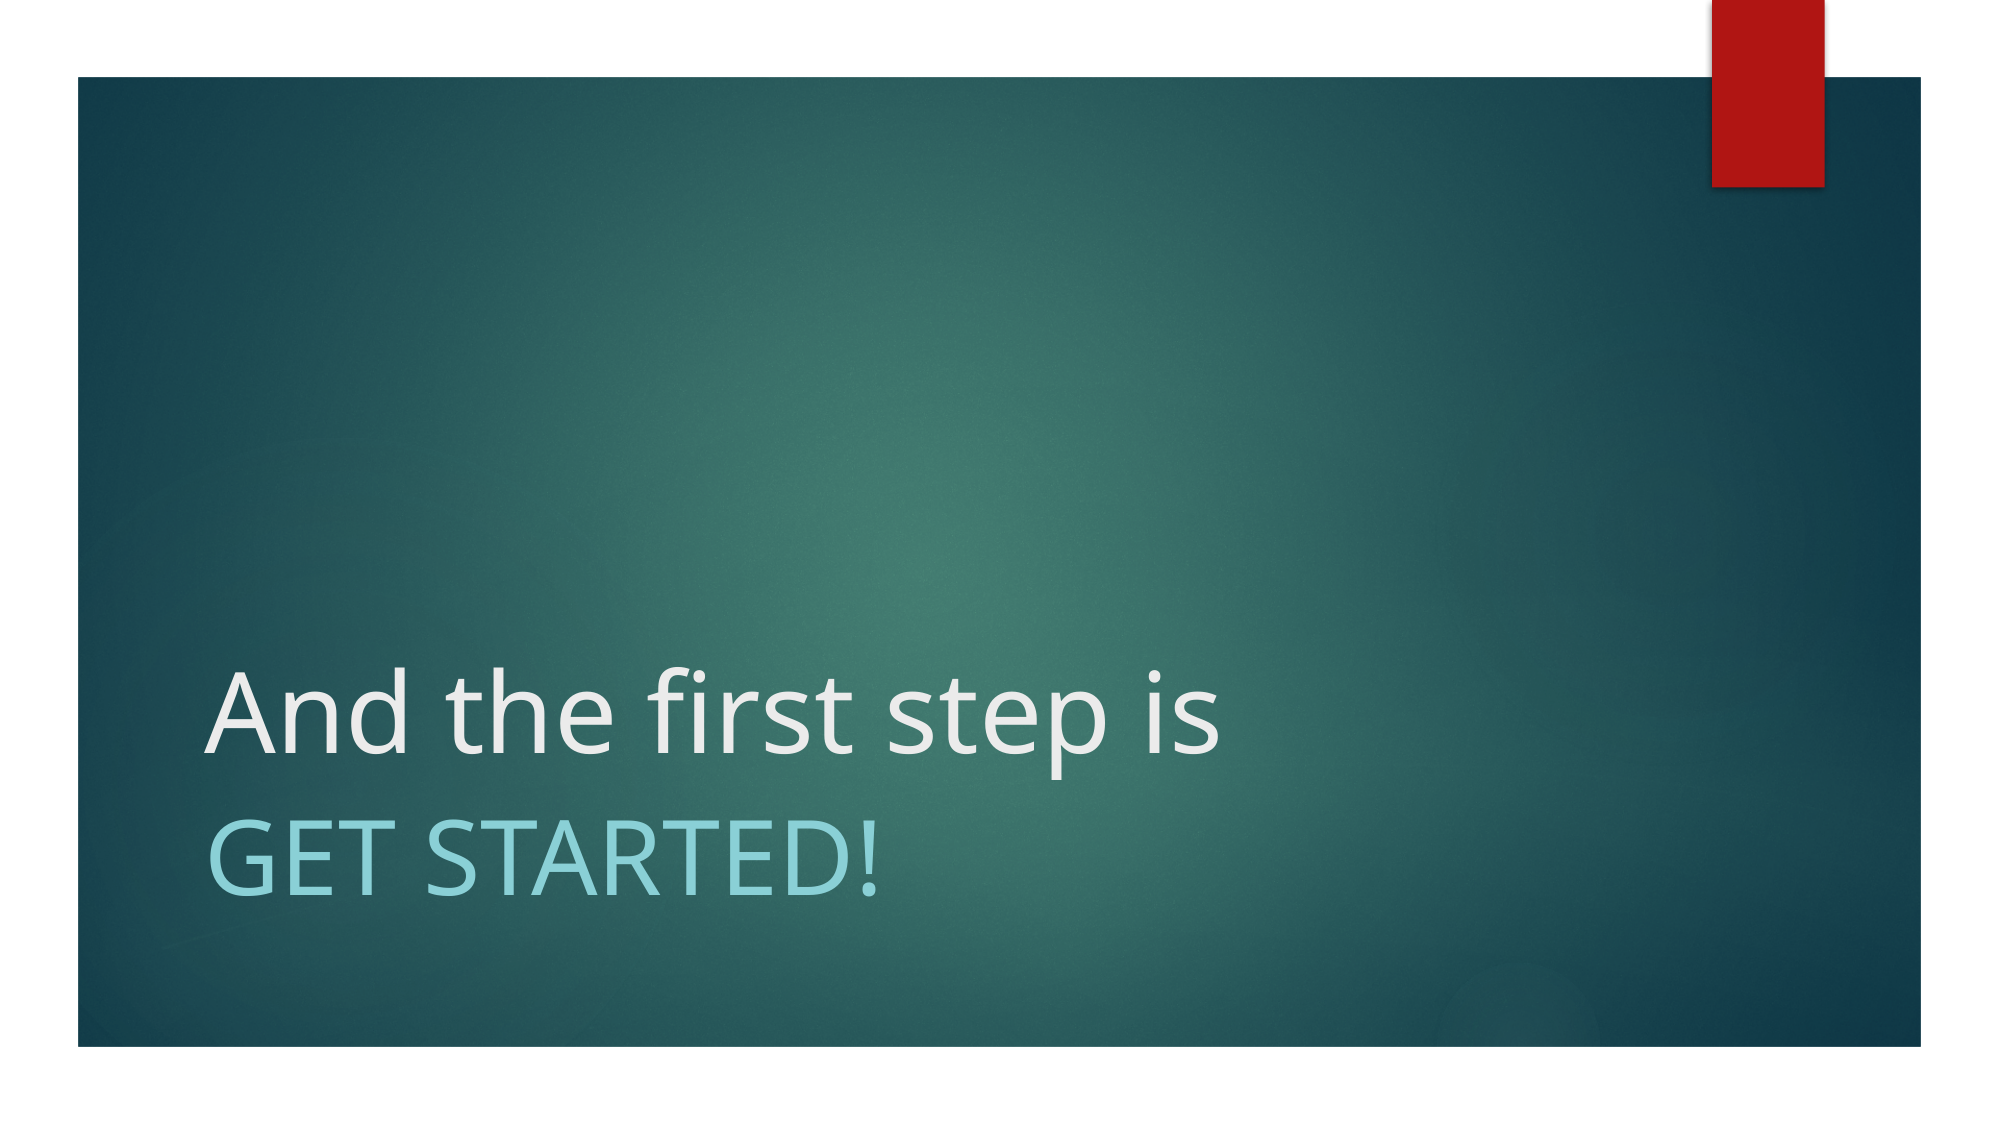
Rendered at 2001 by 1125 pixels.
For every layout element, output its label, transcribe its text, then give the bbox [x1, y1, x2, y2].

title And the first step is [189, 344, 1638, 783]
subtitle Get Started! [189, 783, 1638, 925]
